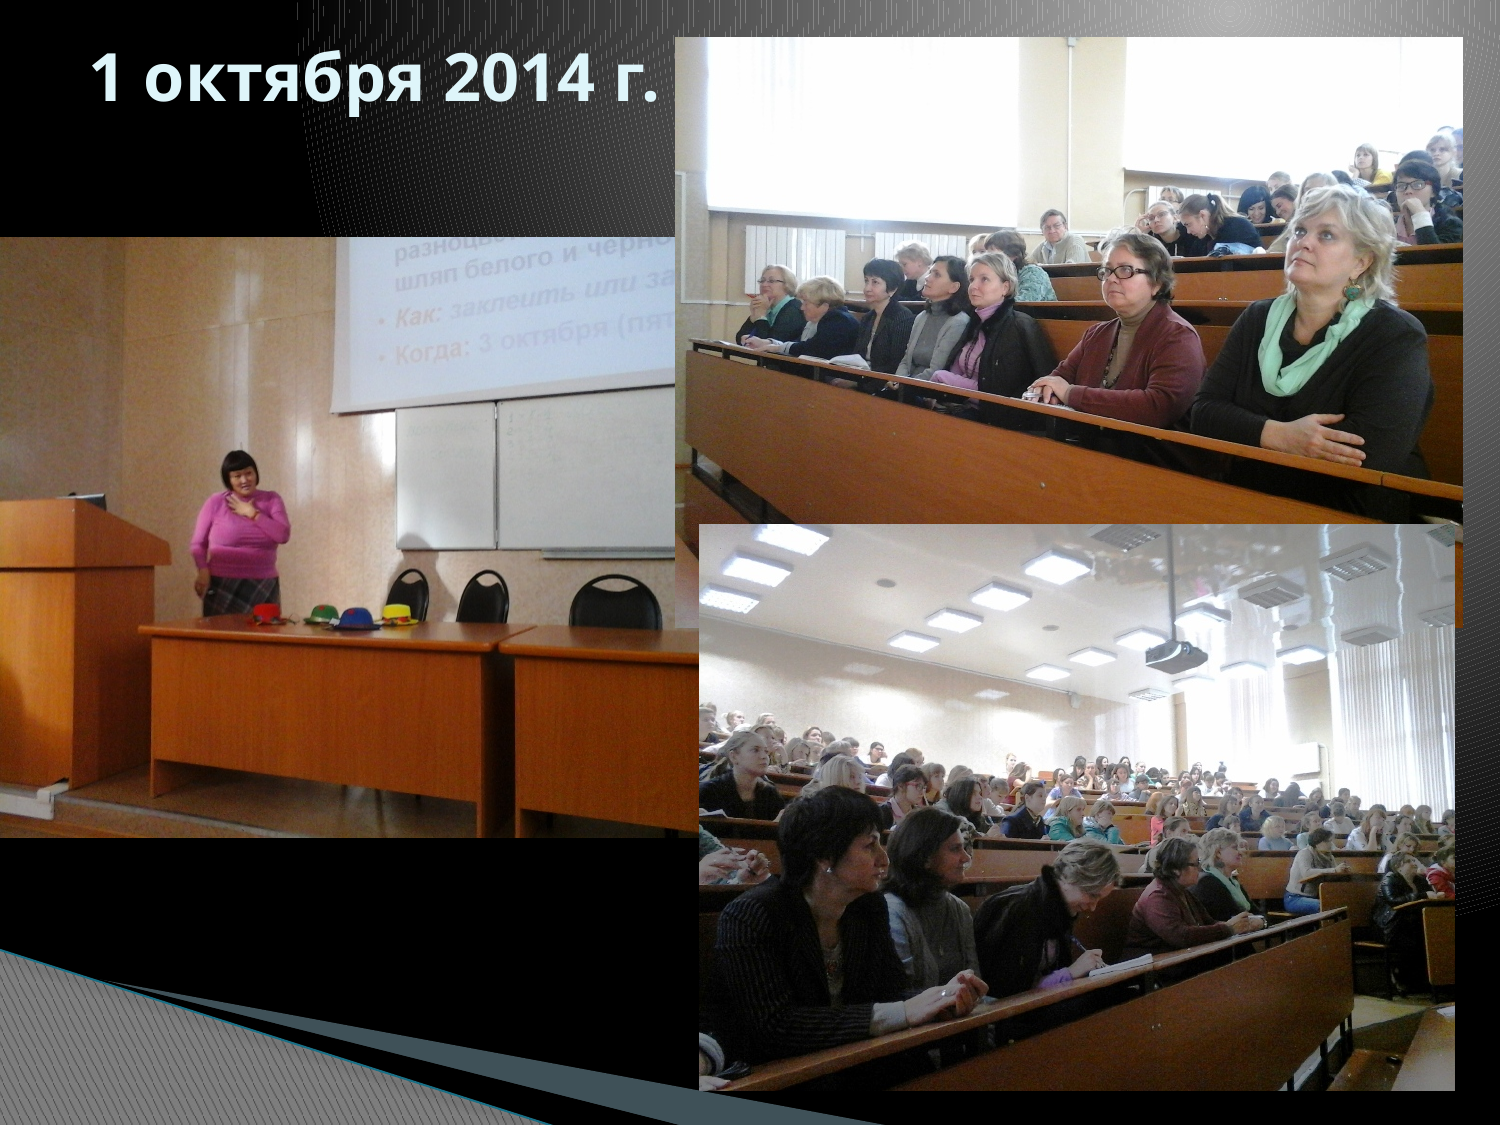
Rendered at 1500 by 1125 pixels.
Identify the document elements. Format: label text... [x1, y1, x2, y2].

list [674, 37, 1463, 629]
picture [699, 524, 1455, 1091]
title 1 октября 2014 г. [62, 0, 688, 150]
picture [0, 952, 543, 1125]
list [0, 237, 693, 838]
